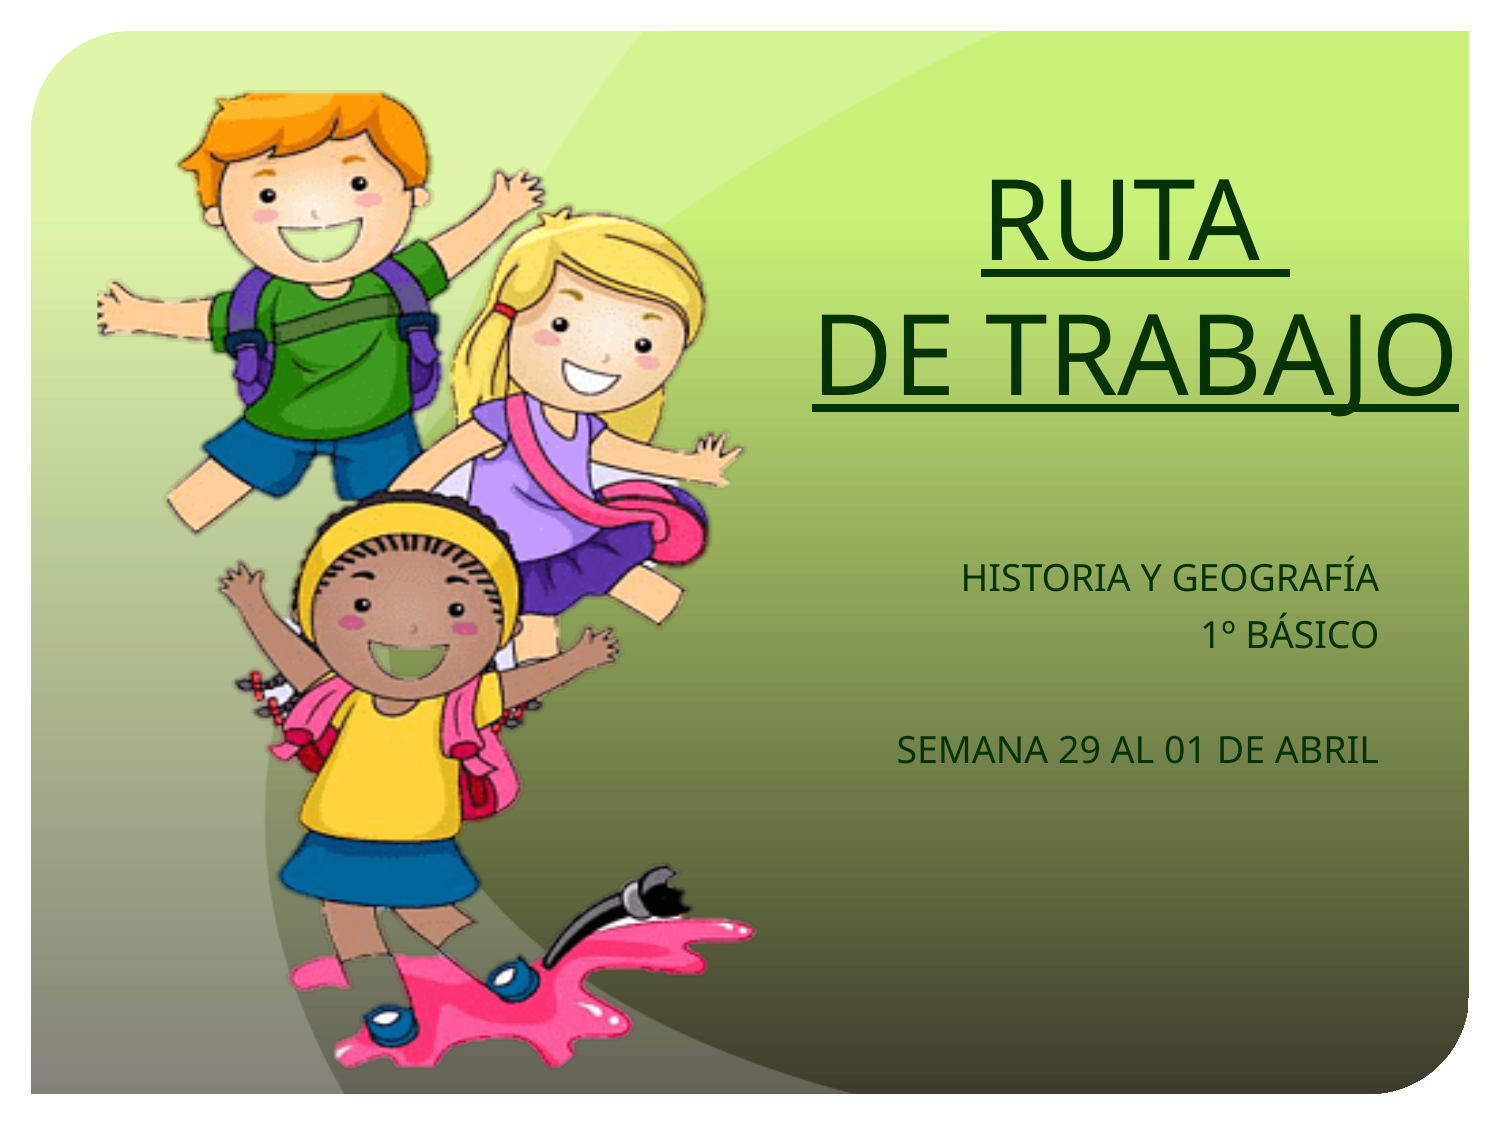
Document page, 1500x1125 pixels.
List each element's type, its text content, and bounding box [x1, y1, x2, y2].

title RUTA DE TRABAJO [771, 61, 1500, 426]
subtitle HISTORIA Y GEOGRAFÍA 1º BÁSICO SEMANA 29 AL 01 DE ABRIL [833, 545, 1395, 834]
picture [25, 30, 1474, 1096]
